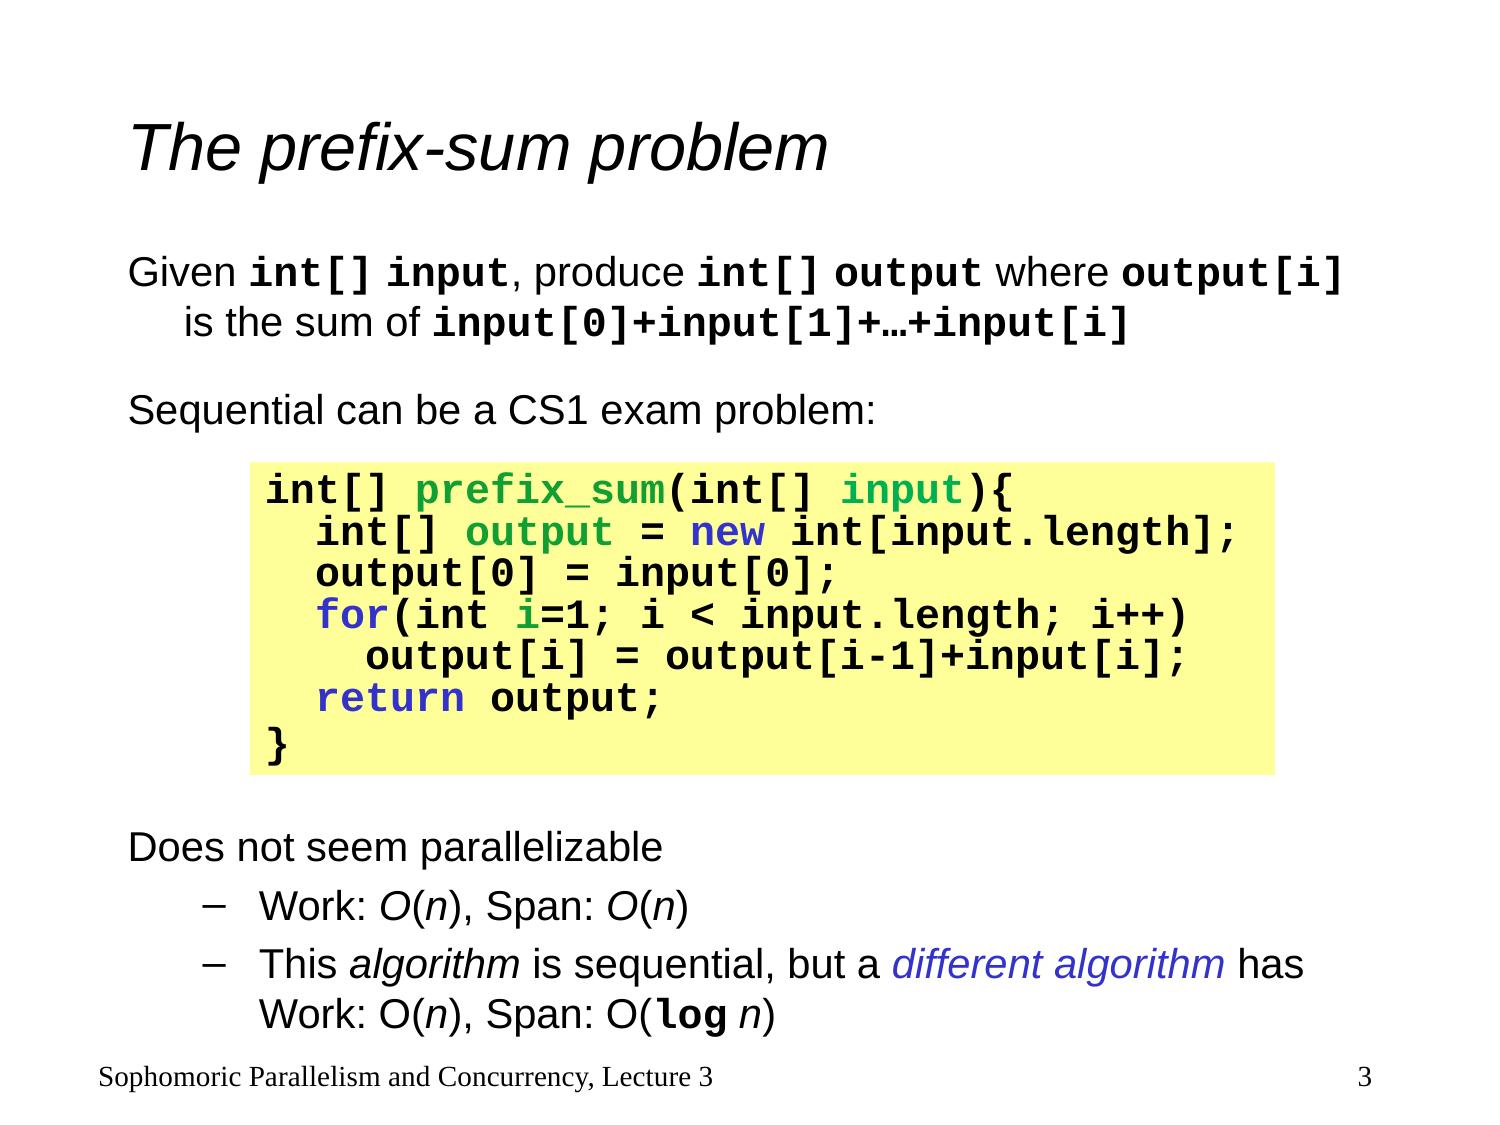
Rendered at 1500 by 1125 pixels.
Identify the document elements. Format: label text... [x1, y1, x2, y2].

text_box Does not seem parallelizable Work: O(n), Span: O(n) This algorithm is sequential, but a different algorithm has Work: O(n), Span: O(log n) [112, 812, 1388, 1050]
footer Sophomoric Parallelism and Concurrency, Lecture 3 [74, 1049, 738, 1125]
text_box int[] prefix_sum(int[] input){ int[] output = new int[input.length]; output[0] = input[0]; for(int i=1; i < input.length; i++) output[i] = output[i-1]+input[i]; return output; } [249, 462, 1275, 775]
slide_number 3 [1074, 1050, 1388, 1125]
list Given int[] input, produce int[] output where output[i] is the sum of input[0]+input[1]+…+input[i] Sequential can be a CS1 exam problem: [112, 237, 1388, 476]
title The prefix-sum problem [112, 49, 1388, 237]
